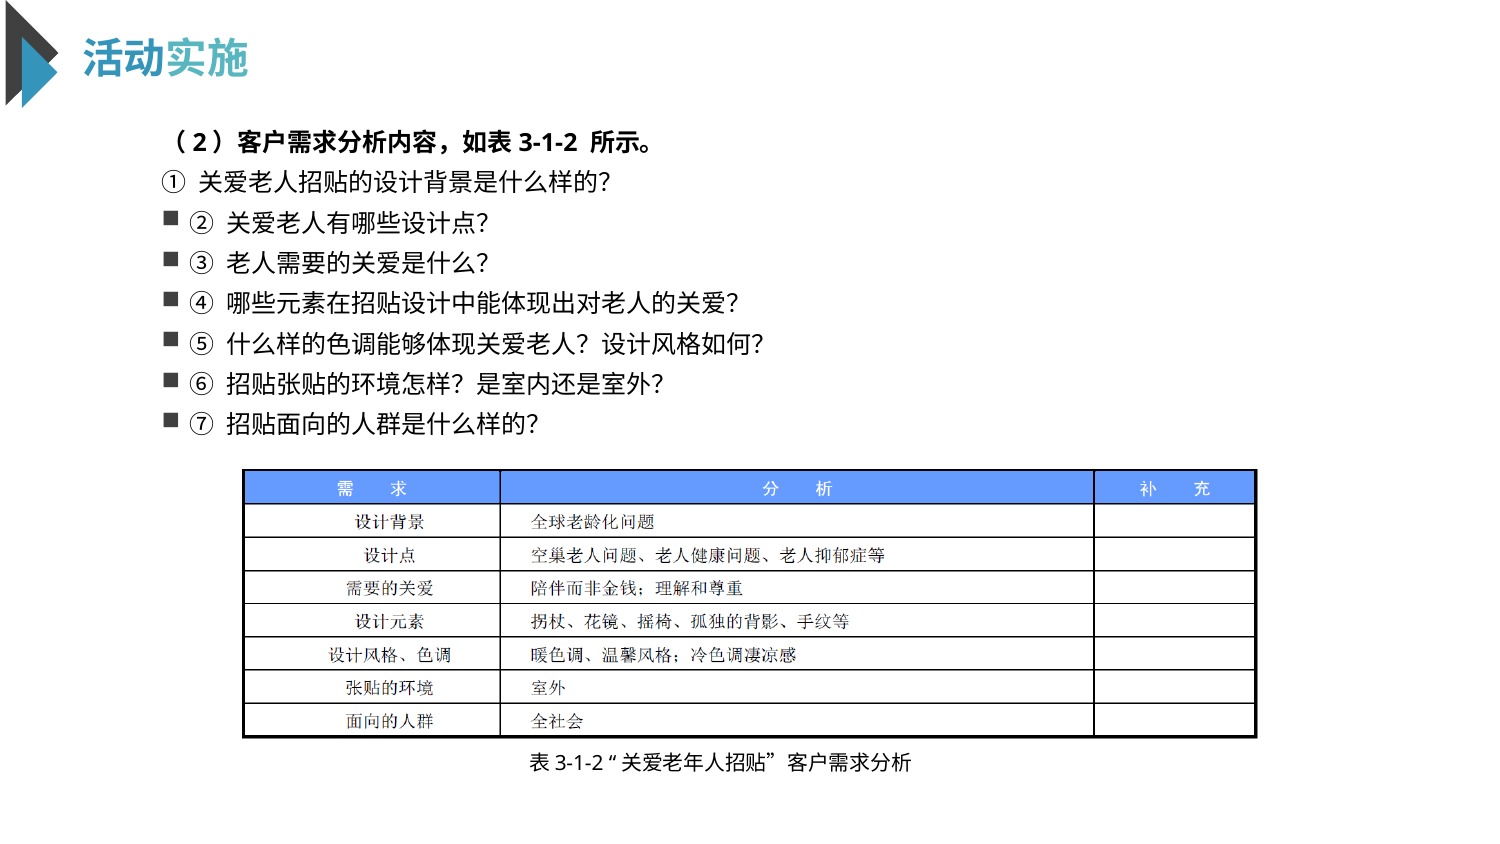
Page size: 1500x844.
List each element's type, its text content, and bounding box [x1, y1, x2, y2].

text_box [21, 36, 58, 108]
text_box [241, 468, 1258, 785]
text_box [5, 0, 59, 106]
text_box （2）客户需求分析内容，如表3-1-2 所示。 ① 关爱老人招贴的设计背景是什么样的？ ② 关爱老人有哪些设计点？ ③ 老人需要的关爱是什么？ ④ 哪些元素在招贴设计中能体现出对老人的关爱？ ⑤ 什么样的色调能够体现关爱老人？设计风格如何？ ⑥ 招贴张贴的环境怎样？是室内还是室外？ ⑦ 招贴面向的人群是什么样的？ [161, 126, 1119, 439]
text_box 活动实施 [82, 31, 250, 83]
